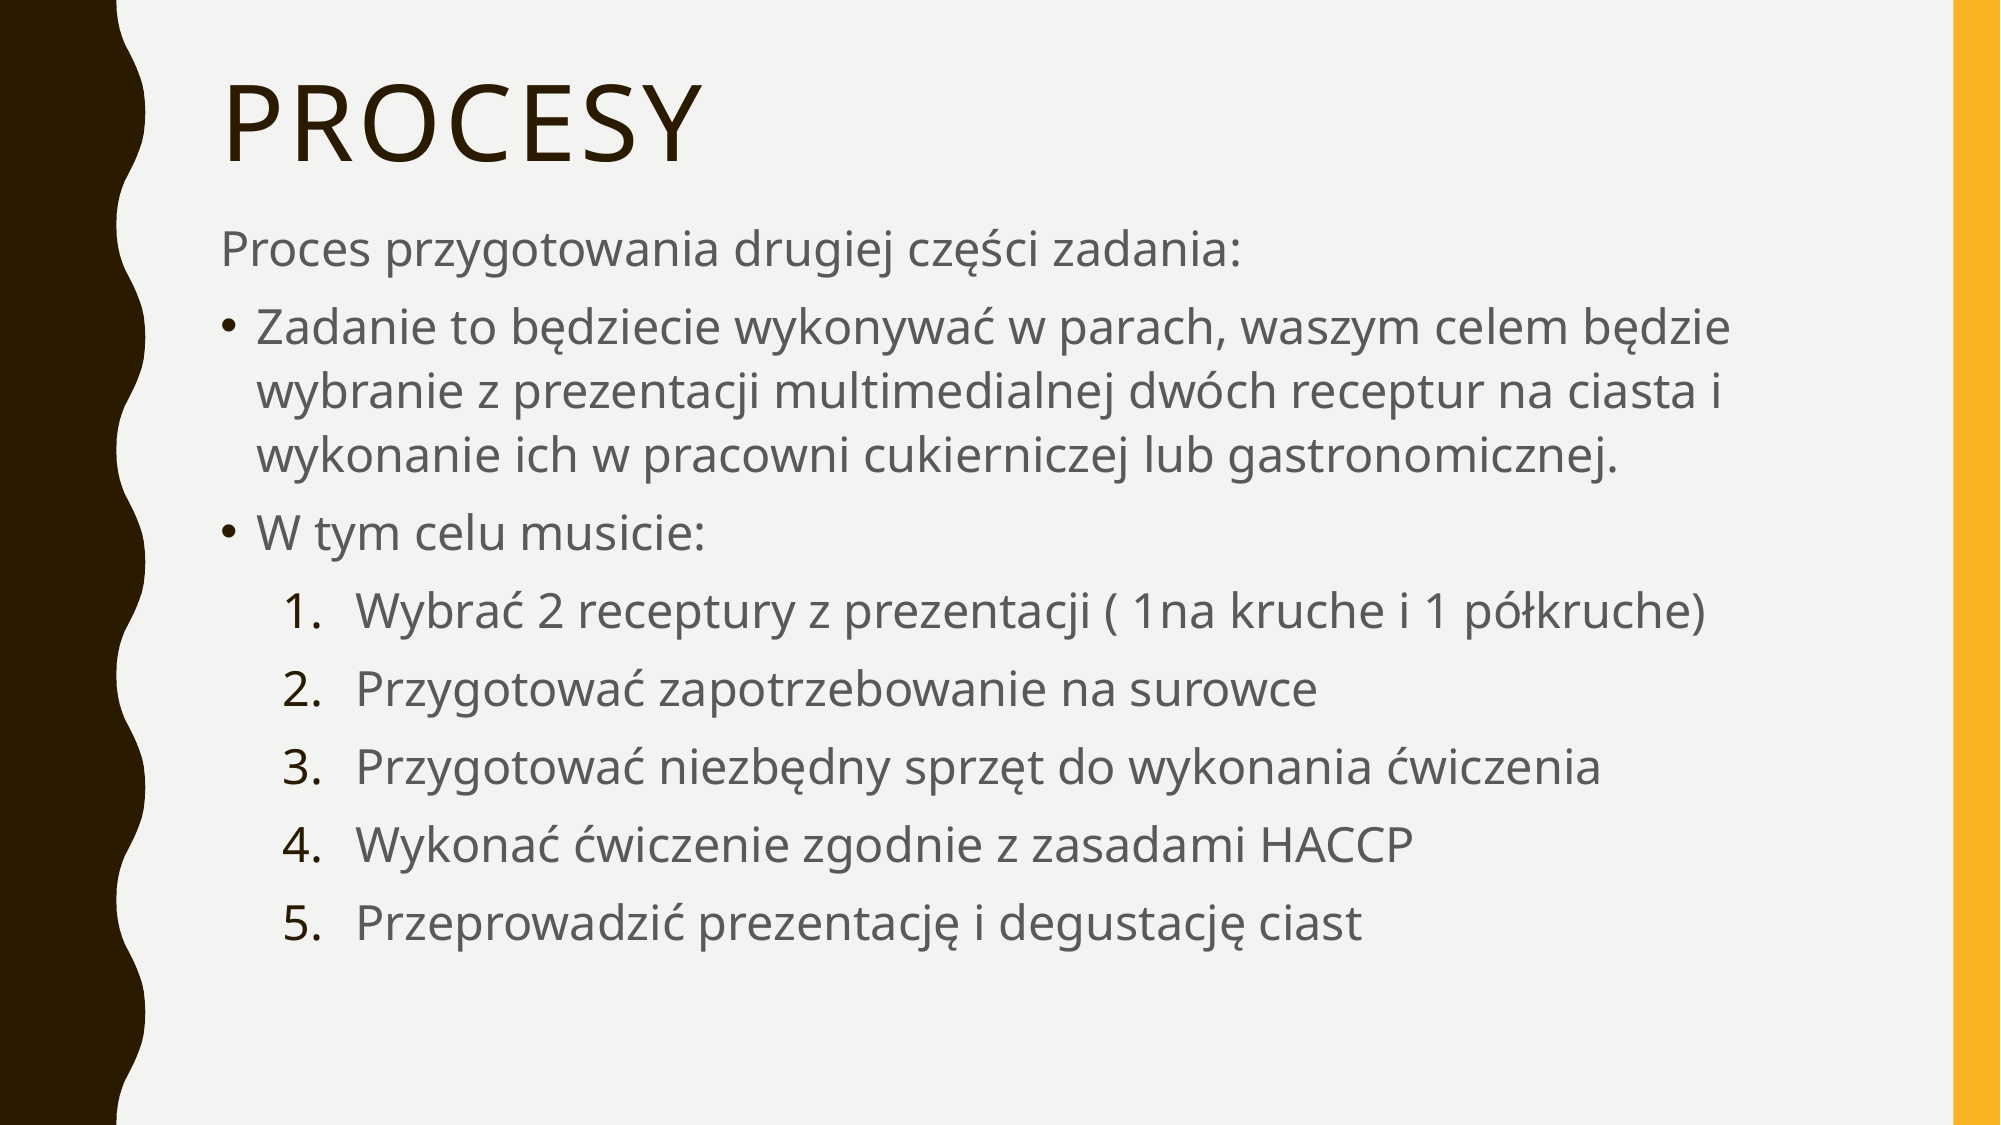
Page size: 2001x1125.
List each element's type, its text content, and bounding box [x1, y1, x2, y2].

list Proces przygotowania drugiej części zadania: Zadanie to będziecie wykonywać w parach, waszym celem będzie wybranie z prezentacji multimedialnej dwóch receptur na ciasta i wykonanie ich w pracowni cukierniczej lub gastronomicznej. W tym celu musicie: Wybrać 2 receptury z prezentacji ( 1na kruche i 1 półkruche) Przygotować zapotrzebowanie na surowce Przygotować niezbędny sprzęt do wykonania ćwiczenia Wykonać ćwiczenie zgodnie z zasadami HACCP Przeprowadzić prezentację i degustację ciast [205, 204, 1875, 965]
title Procesy [205, 62, 1875, 204]
